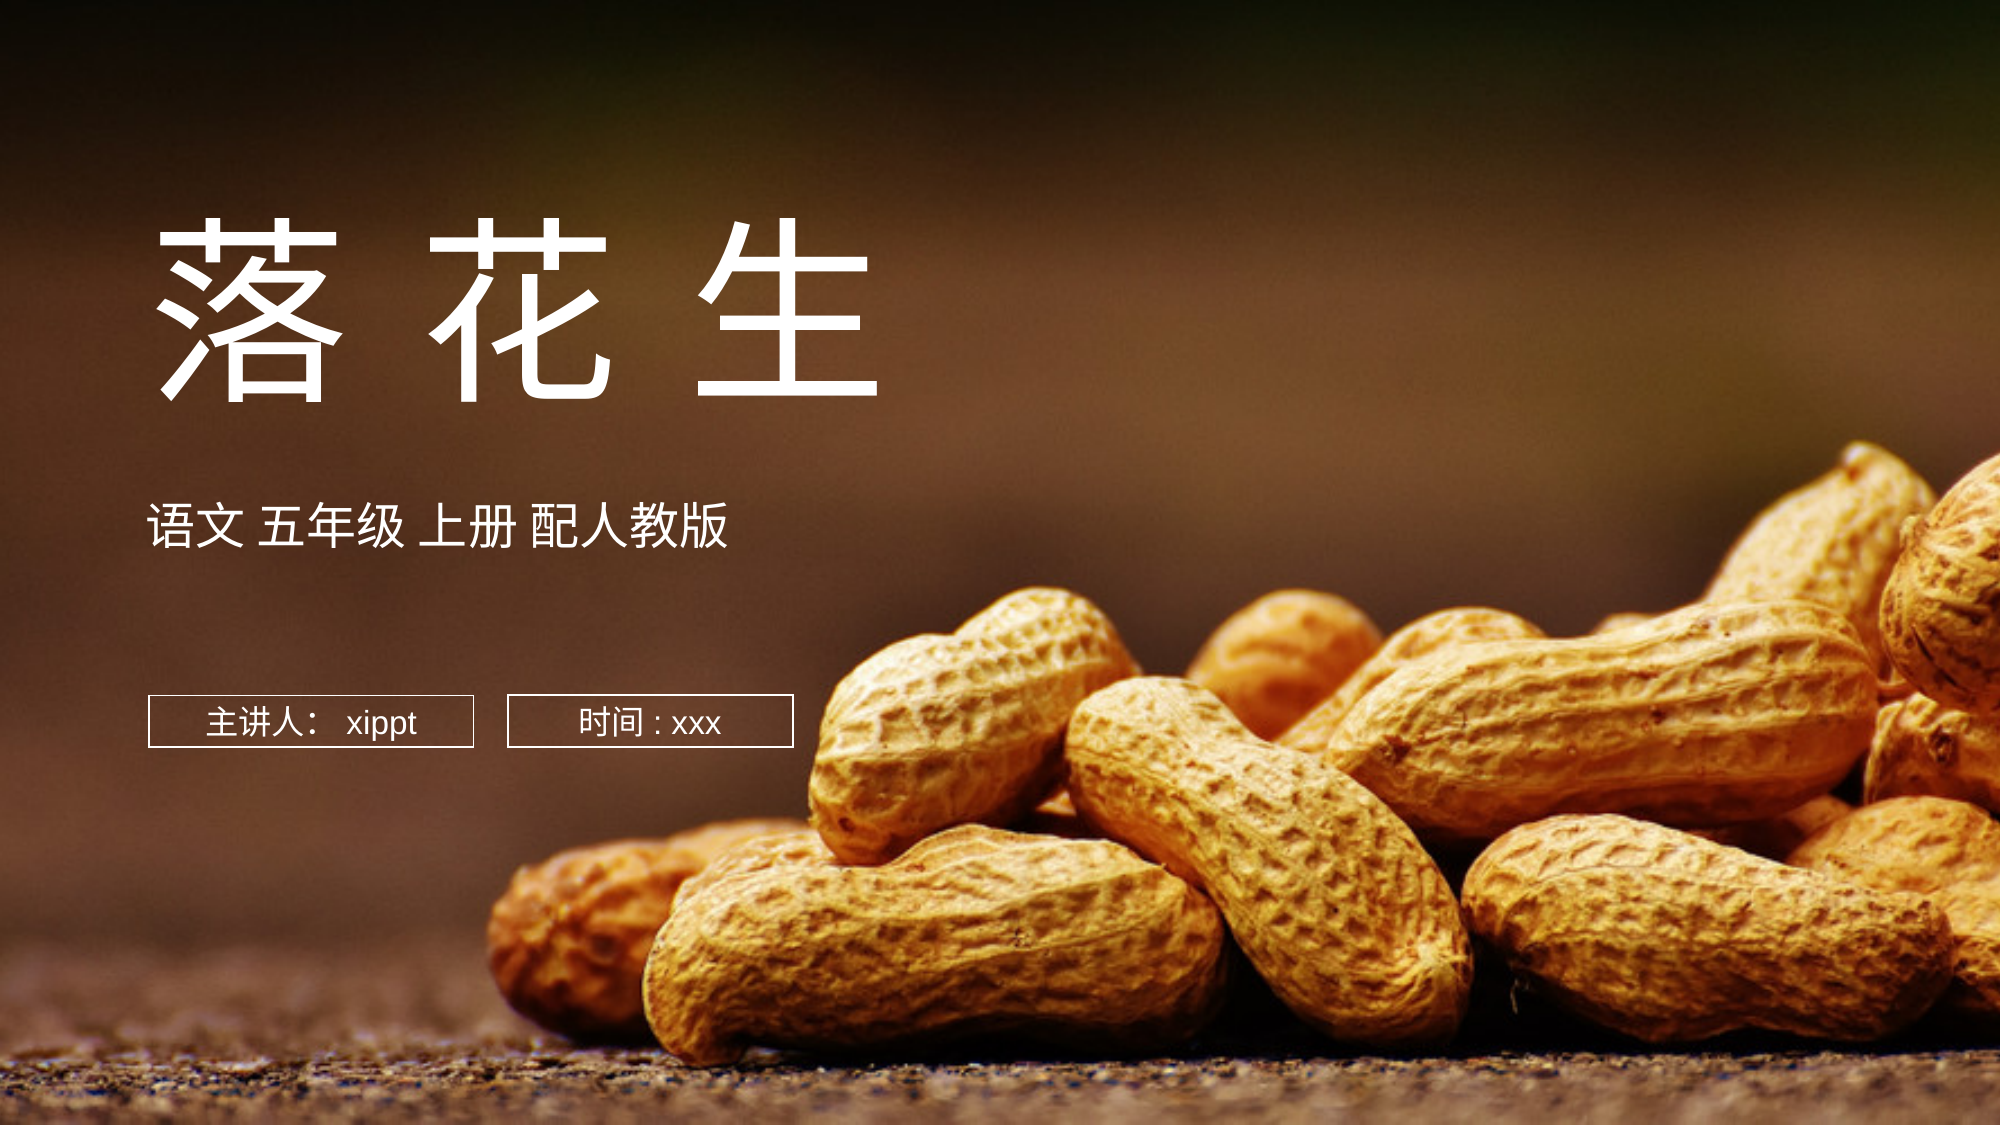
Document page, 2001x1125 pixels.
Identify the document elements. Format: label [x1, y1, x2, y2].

text_box [149, 695, 793, 748]
text_box [123, 186, 1047, 563]
picture [0, 0, 2000, 1125]
